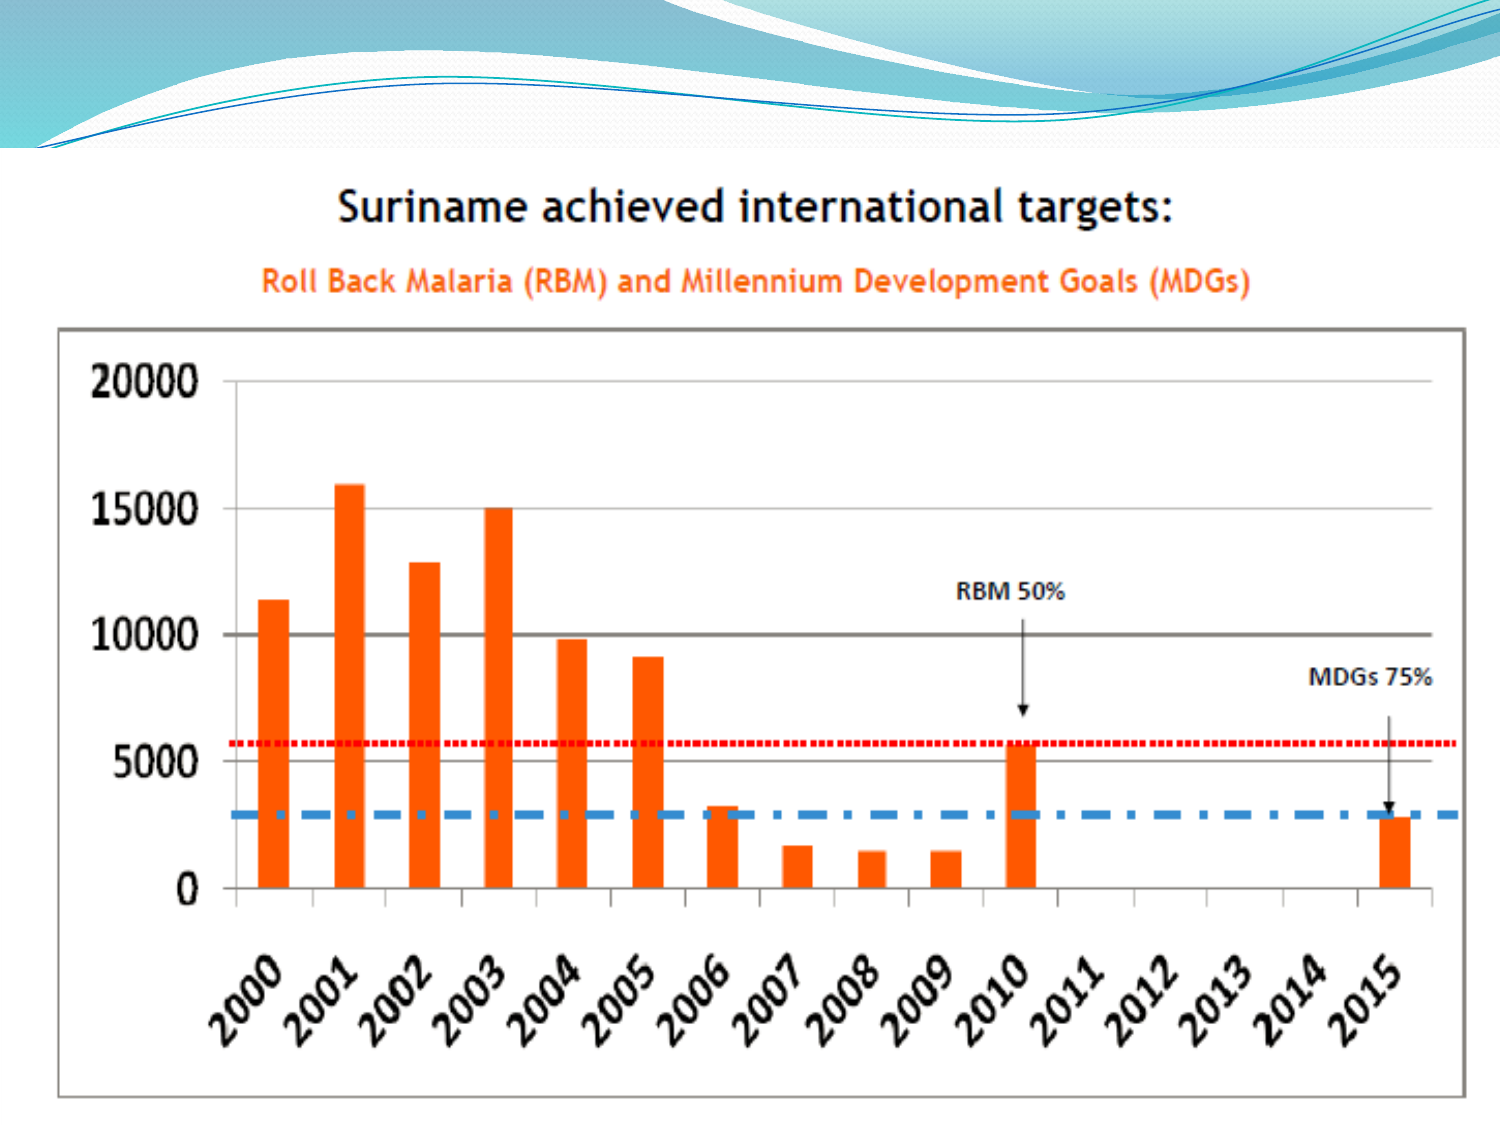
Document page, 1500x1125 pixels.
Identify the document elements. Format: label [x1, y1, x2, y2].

list [0, 148, 1500, 1125]
